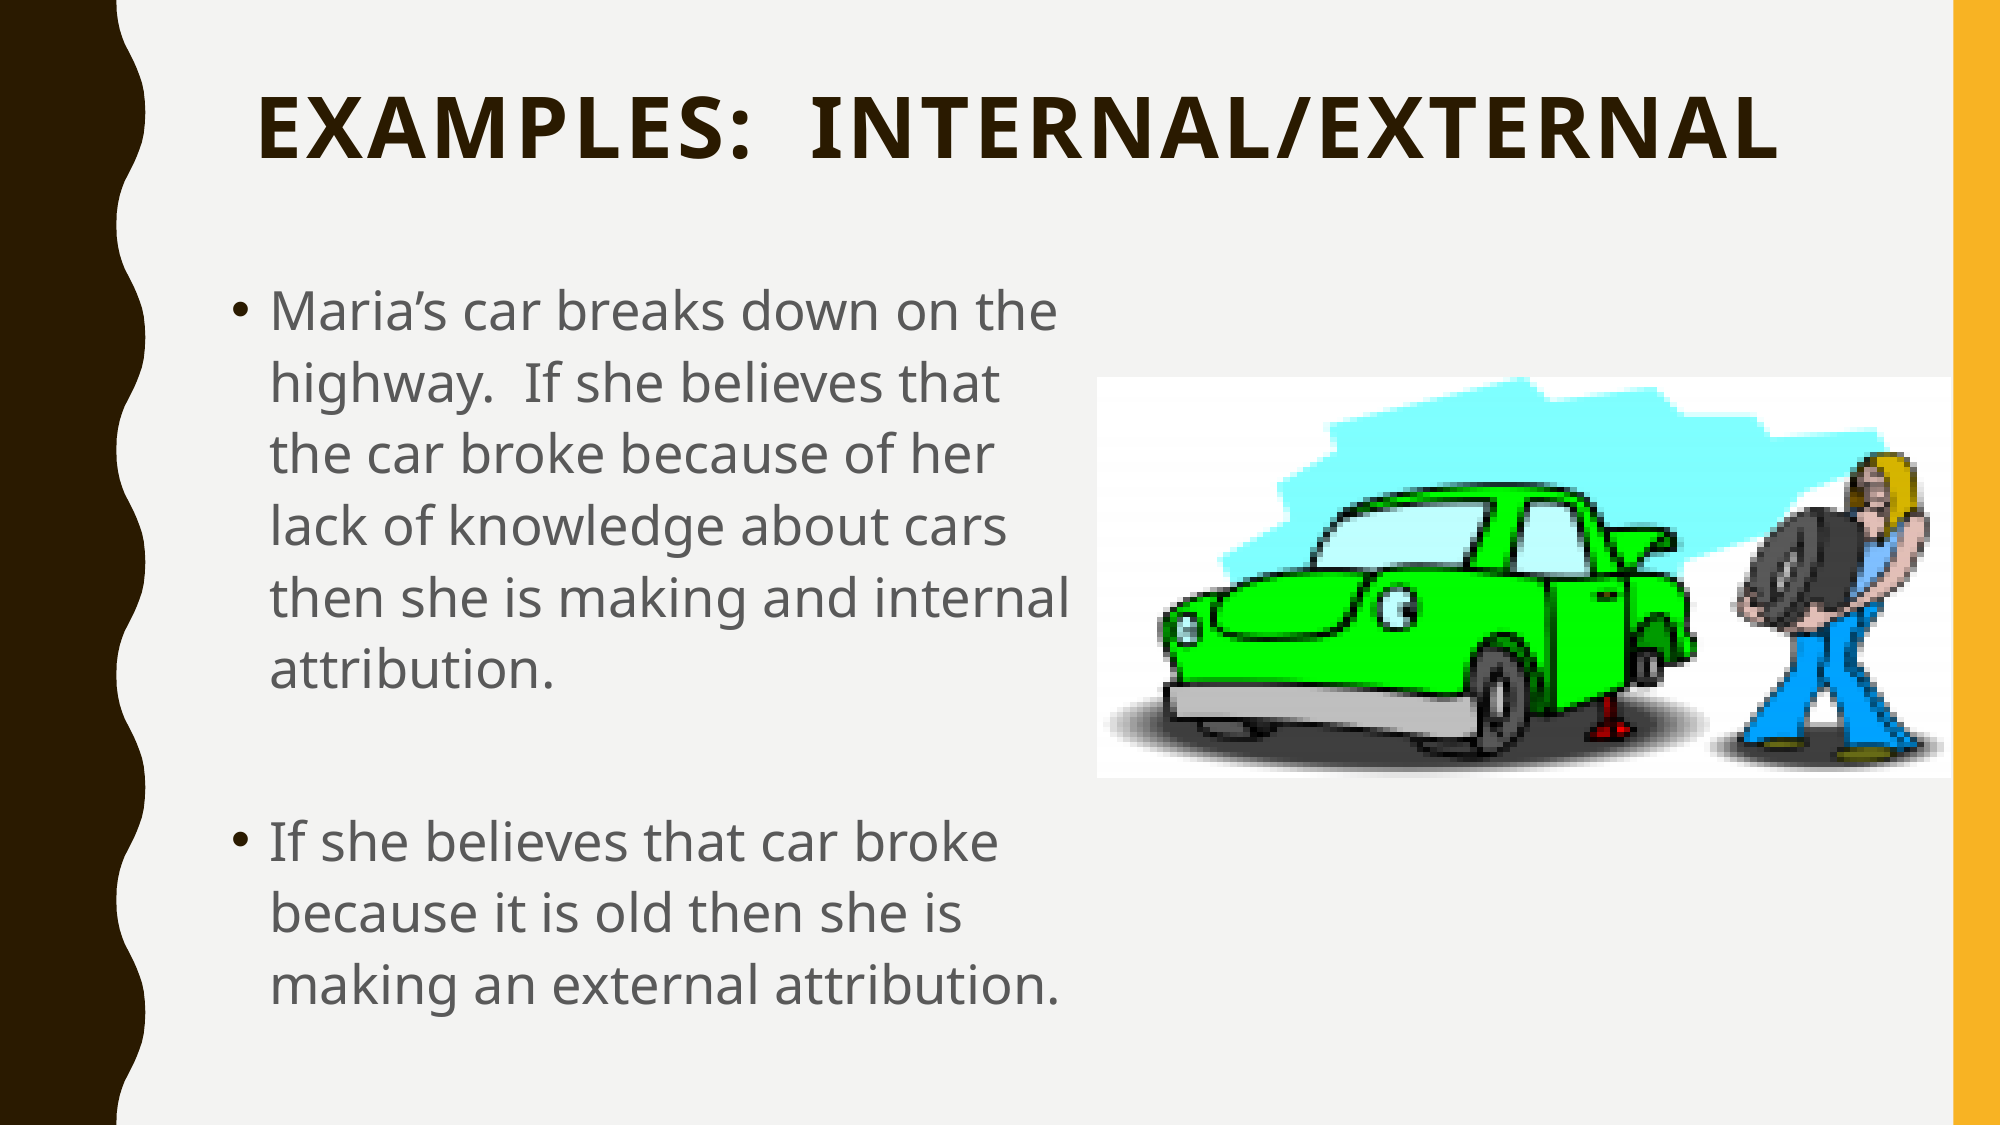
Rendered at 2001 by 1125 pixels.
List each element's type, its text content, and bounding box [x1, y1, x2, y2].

title Examples: Internal/External [239, 36, 2000, 225]
list Maria’s car breaks down on the highway. If she believes that the car broke because of her lack of knowledge about cars then she is making and internal attribution. If she believes that car broke because it is old then she is making an external attribution. [216, 262, 1103, 1046]
picture [1097, 377, 1951, 778]
